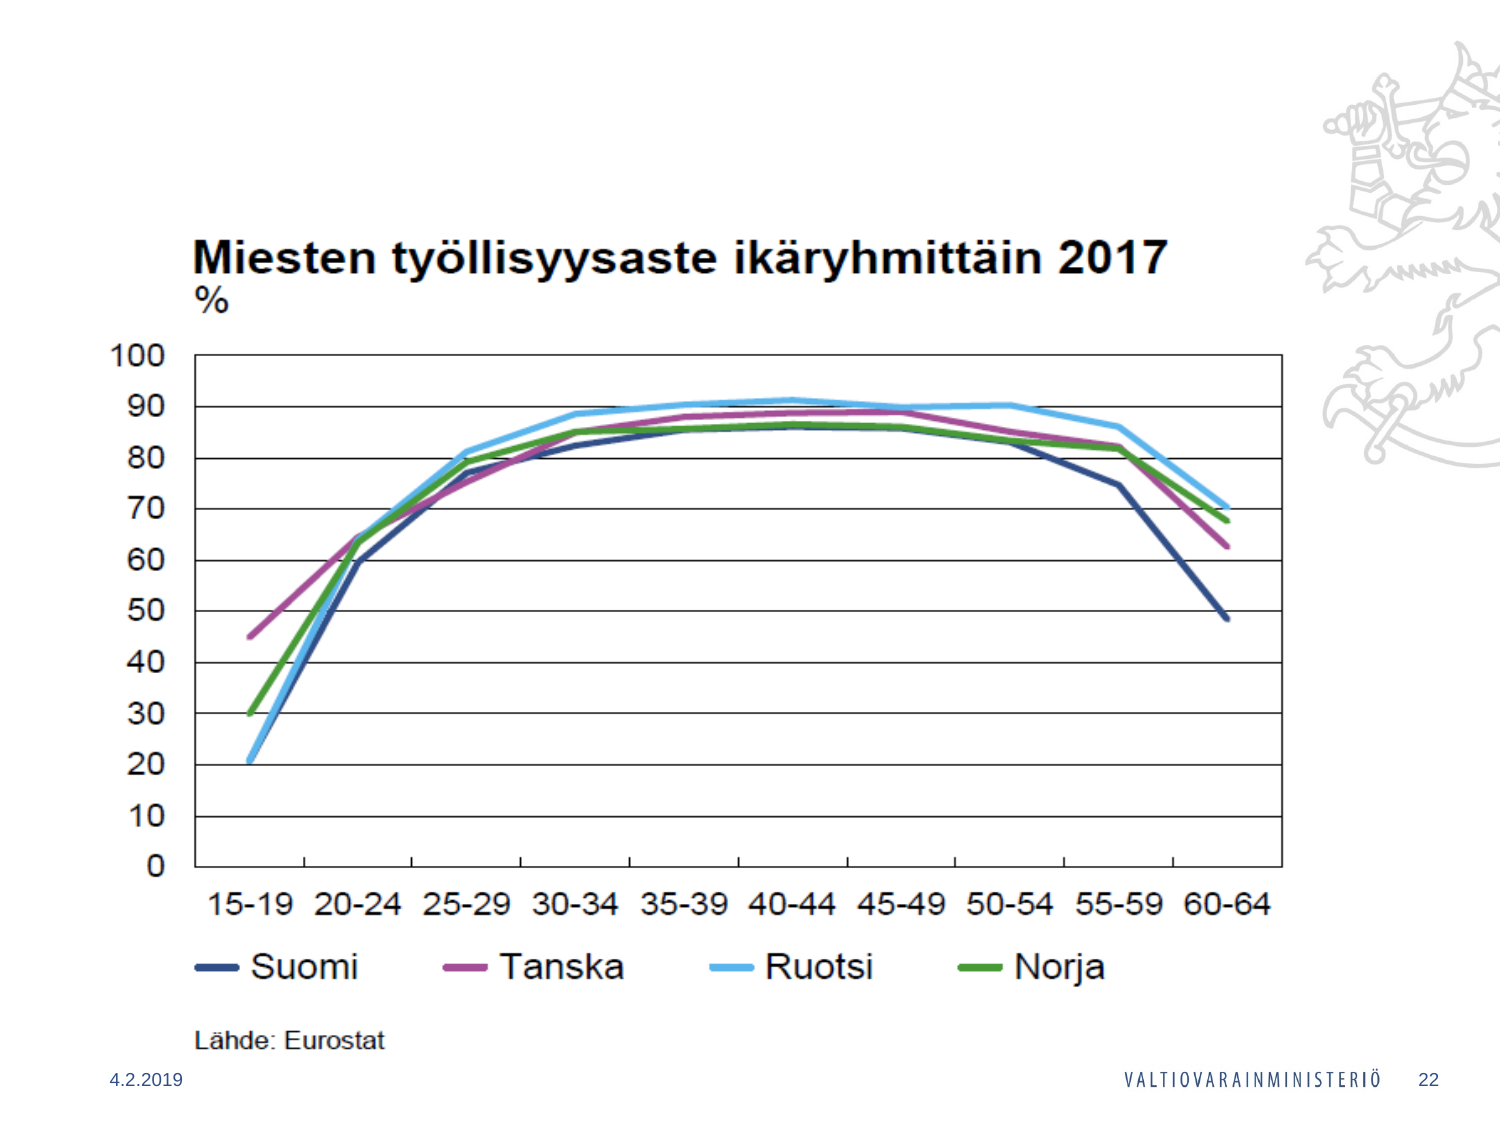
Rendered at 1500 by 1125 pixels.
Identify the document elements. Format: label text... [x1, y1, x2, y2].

picture [94, 0, 1500, 1055]
slide_number 22 [1376, 1054, 1455, 1103]
picture [1078, 1063, 1376, 1092]
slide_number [94, 1063, 255, 1103]
